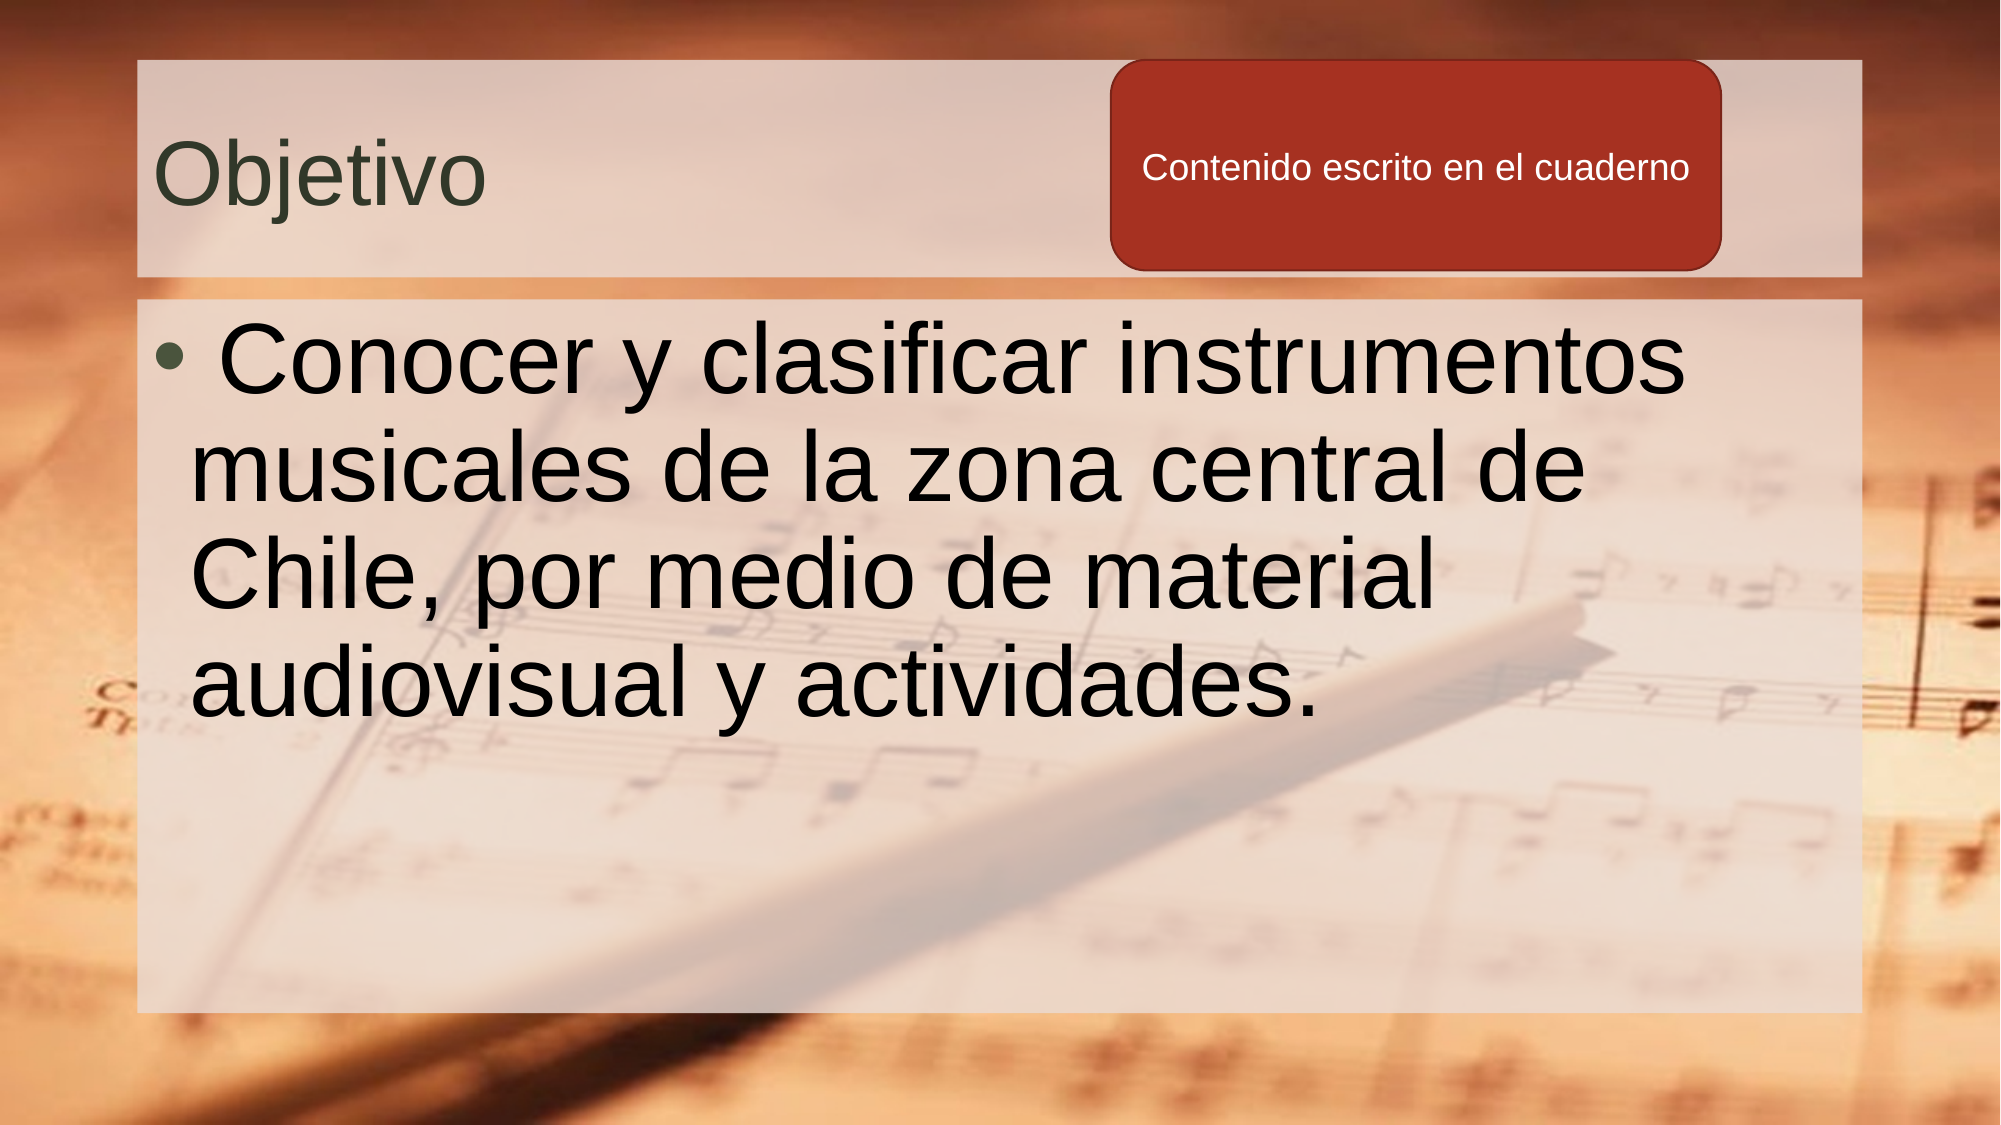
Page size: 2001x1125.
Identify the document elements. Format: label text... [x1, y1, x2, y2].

list Conocer y clasificar instrumentos musicales de la zona central de Chile, por medio de material audiovisual y actividades. [137, 299, 1863, 1014]
text_box Contenido escrito en el cuaderno [1110, 59, 1722, 271]
picture [0, 0, 2001, 1125]
title Objetivo [137, 59, 1863, 278]
